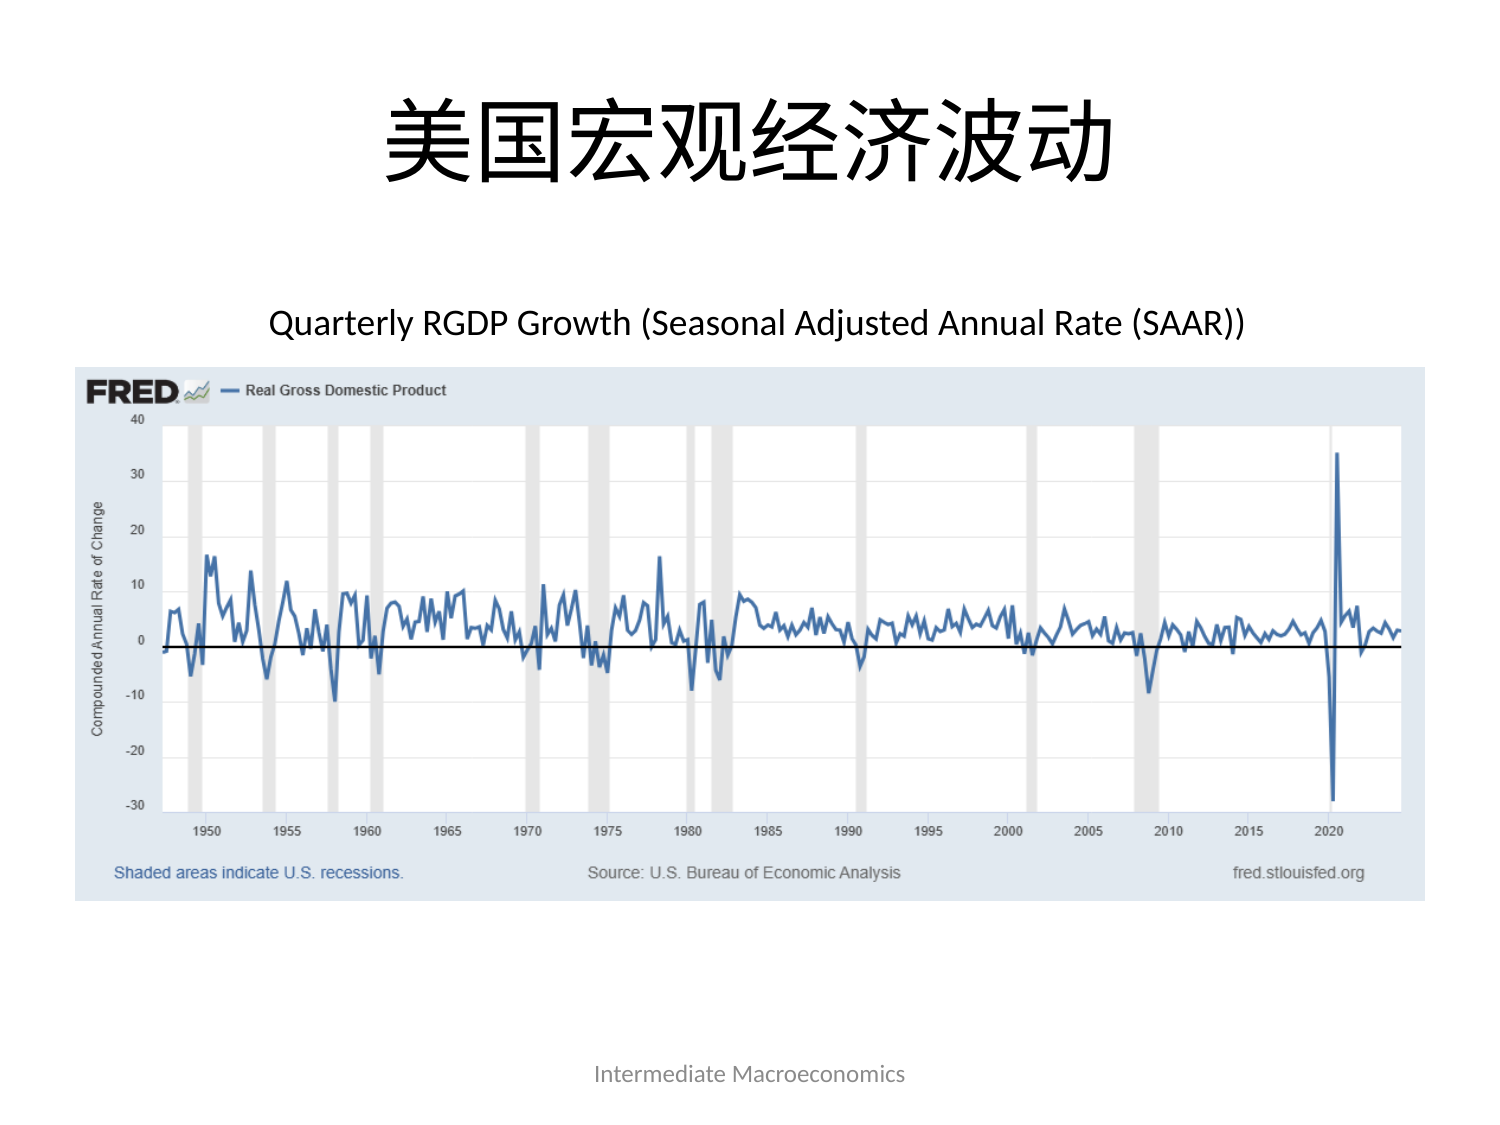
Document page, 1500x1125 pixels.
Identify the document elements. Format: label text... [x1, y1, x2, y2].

text_box Quarterly RGDP Growth (Seasonal Adjusted Annual Rate (SAAR)) [253, 290, 1353, 351]
footer Intermediate Macroeconomics [512, 1042, 988, 1103]
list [74, 366, 1426, 901]
title 美国宏观经济波动 [75, 45, 1425, 233]
